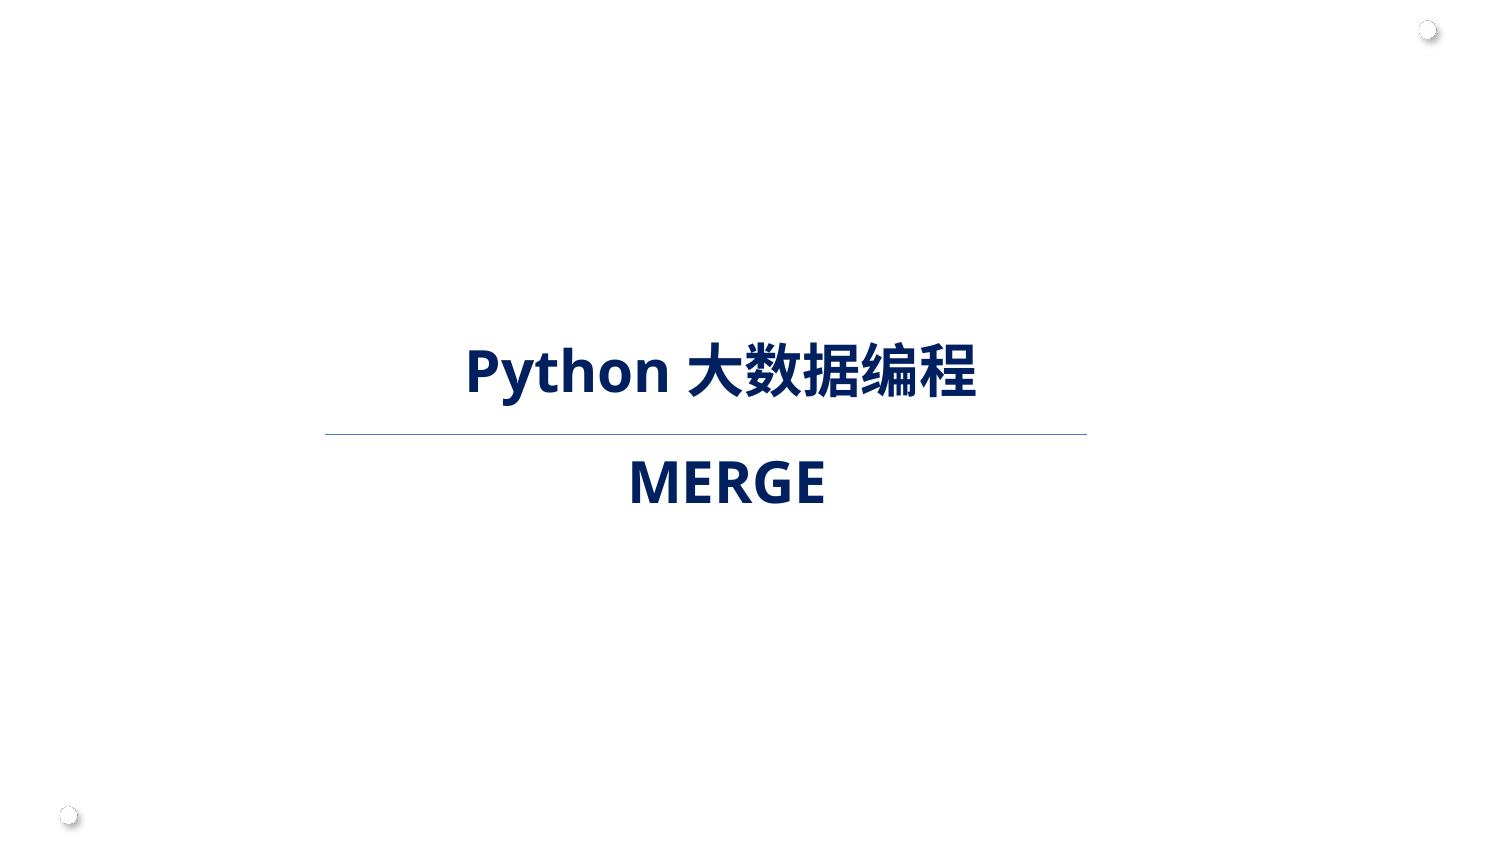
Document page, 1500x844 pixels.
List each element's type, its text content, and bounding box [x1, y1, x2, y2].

picture [1411, 14, 1449, 53]
picture [52, 800, 90, 838]
text_box Python大数据编程 [462, 334, 995, 405]
text_box MERGE [624, 445, 1129, 516]
